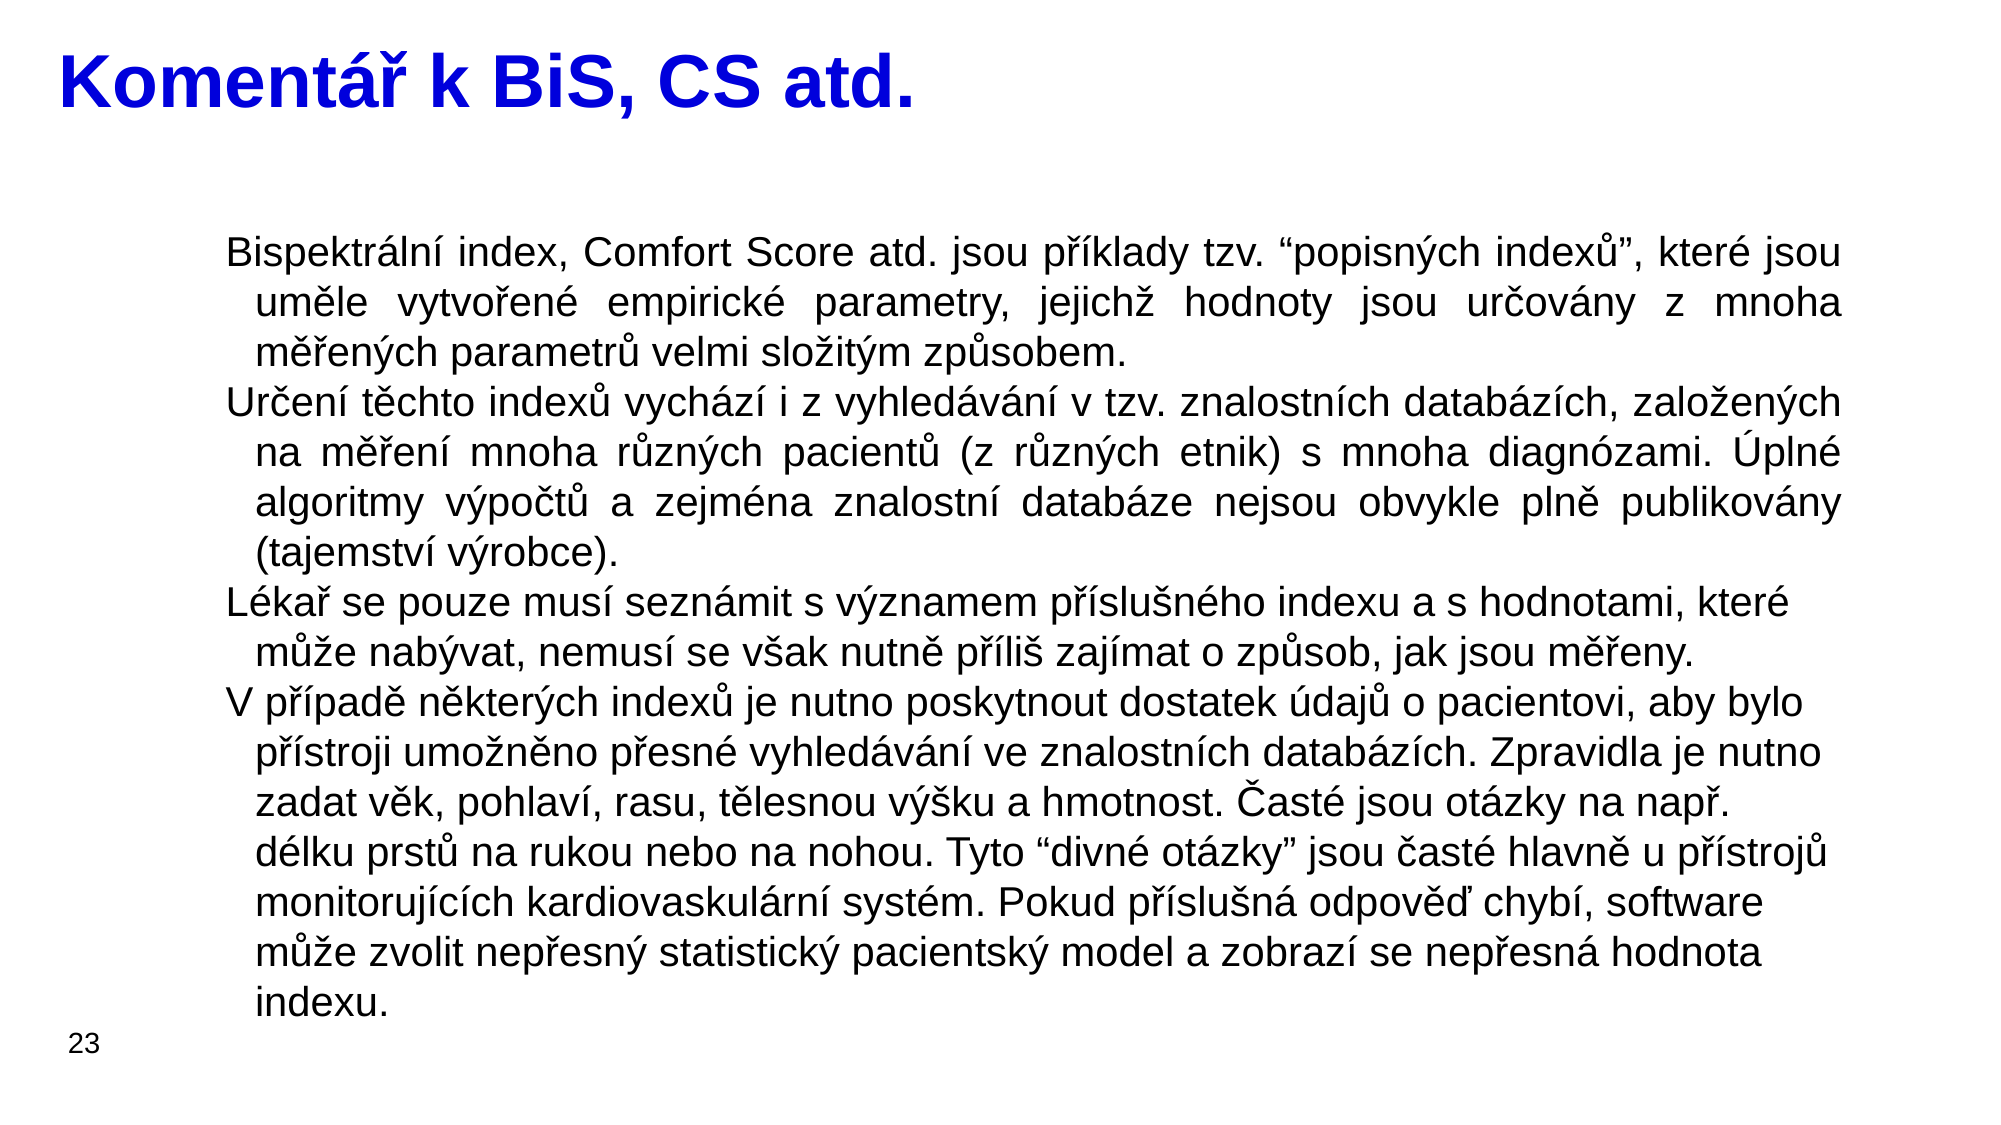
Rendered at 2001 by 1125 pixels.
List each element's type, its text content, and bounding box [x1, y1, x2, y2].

slide_number 23 [67, 1021, 110, 1063]
title Komentář k BiS, CS atd. [58, 11, 921, 199]
subtitle Bispektrální index, Comfort Score atd. jsou příklady tzv. “popisných indexů”, které jsou uměle vytvořené empirické parametry, jejichž hodnoty jsou určovány z mnoha měřených parametrů velmi složitým způsobem. Určení těchto indexů vychází i z vyhledávání v tzv. znalostních databázích, založených na měření mnoha různých pacientů (z různých etnik) s mnoha diagnózami. Úplné algoritmy výpočtů a zejména znalostní databáze nejsou obvykle plně publikovány (tajemství výrobce). Lékař se pouze musí seznámit s významem příslušného indexu a s hodnotami, které může nabývat, nemusí se však nutně příliš zajímat o způsob, jak jsou měřeny. V případě některých indexů je nutno poskytnout dostatek údajů o pacientovi, aby bylo přístroji umožněno přesné vyhledávání ve znalostních databázích. Zpravidla je nutno zadat věk, pohlaví, rasu, tělesnou výšku a hmotnost. Časté jsou otázky na např. délku prstů na rukou nebo na nohou. Tyto “divné otázky” jsou časté hlavně u přístrojů monitorujících kardiovaskulární systém. Pokud příslušná odpověď chybí, software může zvolit nepřesný statistický pacientský model a zobrazí se nepřesná hodnota indexu. [225, 224, 1843, 1026]
